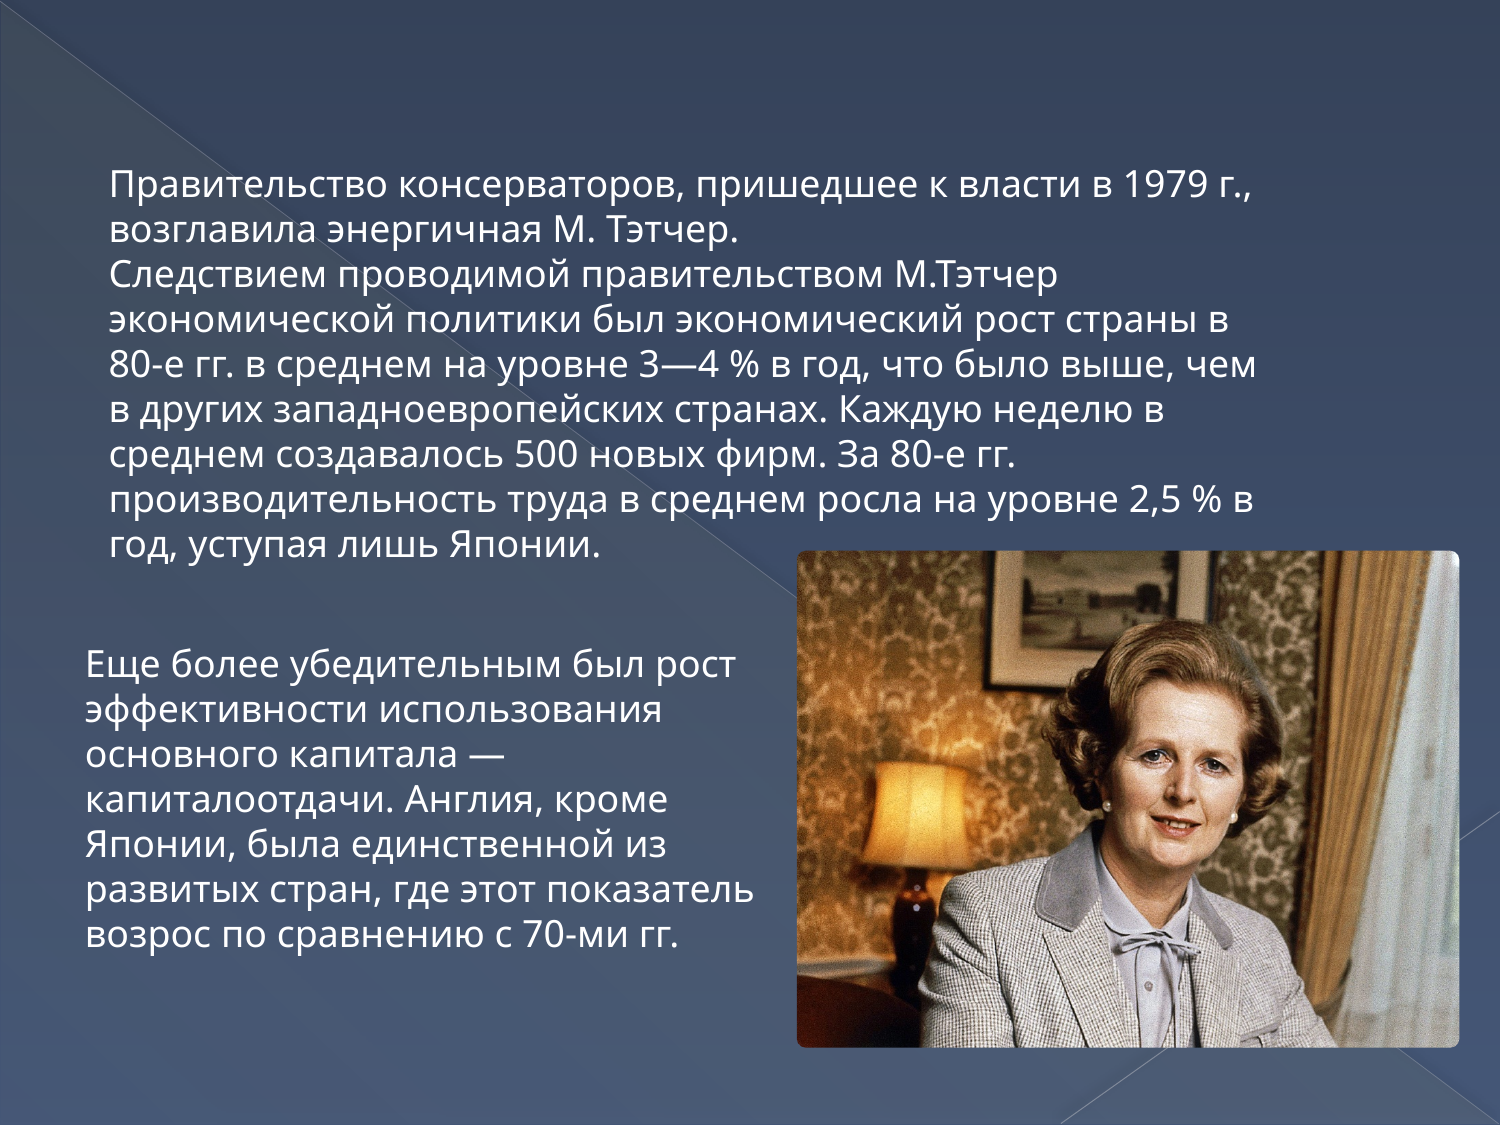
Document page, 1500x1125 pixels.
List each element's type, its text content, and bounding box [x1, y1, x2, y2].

text_box Правительство консерваторов, пришедшее к власти в 1979 г., возглавила энергичная М. Тэтчер. Следствием проводимой правительством М.Тэтчер экономической политики был экономический рост страны в 80-е гг. в среднем на уровне 3—4 % в год, что было выше, чем в других западноевропейских странах. Каждую неделю в среднем создавалось 500 новых фирм. За 80-е гг. производительность труда в среднем росла на уровне 2,5 % в год, уступая лишь Японии. [93, 152, 1301, 573]
text_box Еще более убедительным был рост эффективности использования основного капитала — капиталоотдачи. Англия, кроме Японии, была единственной из развитых стран, где этот показатель возрос по сравнению с 70-ми гг. [70, 632, 787, 963]
picture [796, 550, 1460, 1048]
